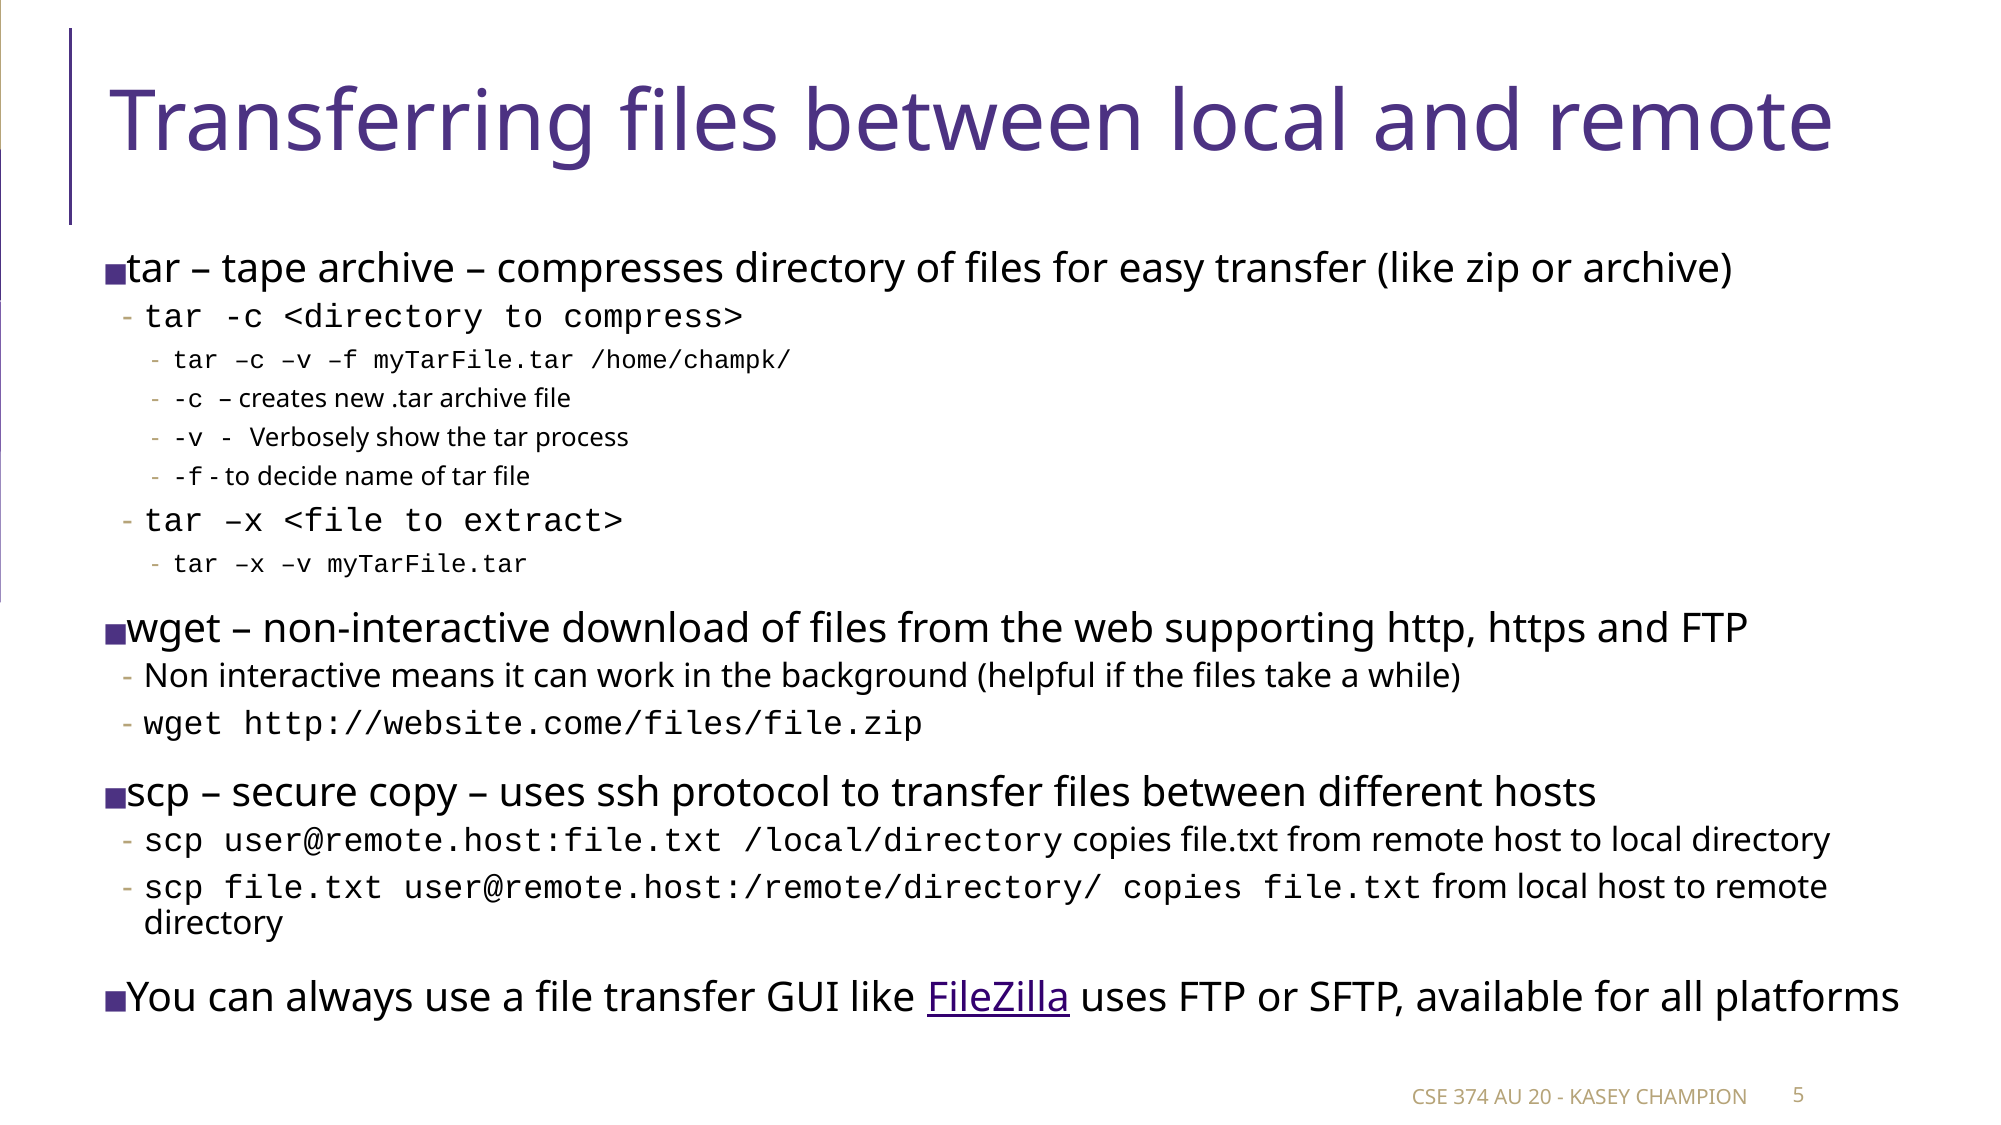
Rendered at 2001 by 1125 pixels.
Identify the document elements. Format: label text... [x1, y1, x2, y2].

title Transferring files between local and remote [94, 43, 1930, 210]
slide_number ‹#› [1777, 1073, 1938, 1119]
footer CSE 374 AU 20 - KASEY CHAMPION [794, 1073, 1763, 1119]
list tar – tape archive – compresses directory of files for easy transfer (like zip or archive) tar -c <directory to compress> tar –c –v –f myTarFile.tar /home/champk/ -c – creates new .tar archive file -v - Verbosely show the tar process -f - to decide name of tar file tar –x <file to extract> tar –x –v myTarFile.tar wget – non-interactive download of files from the web supporting http, https and FTP Non interactive means it can work in the background (helpful if the files take a while) wget http://website.come/files/file.zip scp – secure copy – uses ssh protocol to transfer files between different hosts scp user@remote.host:file.txt /local/directory copies file.txt from remote host to local directory scp file.txt user@remote.host:/remote/directory/ copies file.txt from local host to remote directory You can always use a file transfer GUI like FileZilla uses FTP or SFTP, available for all platforms [94, 240, 1930, 1035]
